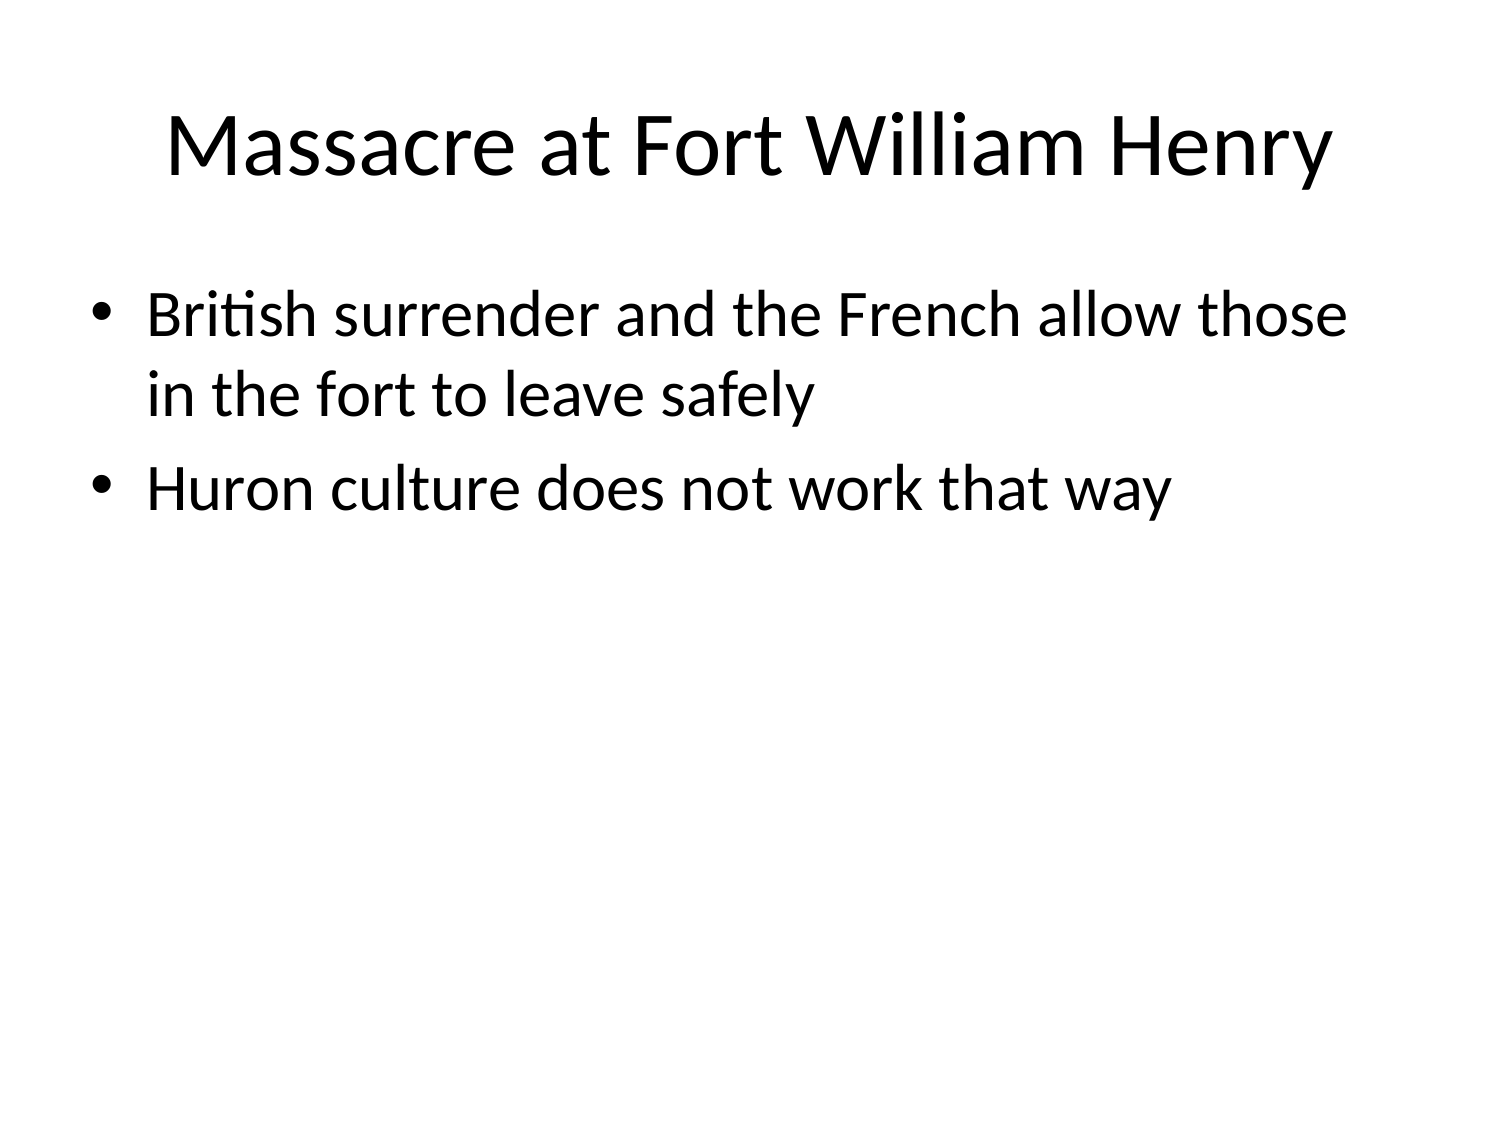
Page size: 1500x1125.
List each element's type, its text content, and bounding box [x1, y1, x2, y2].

list British surrender and the French allow those in the fort to leave safely Huron culture does not work that way [75, 262, 1425, 1005]
title Massacre at Fort William Henry [75, 45, 1425, 233]
